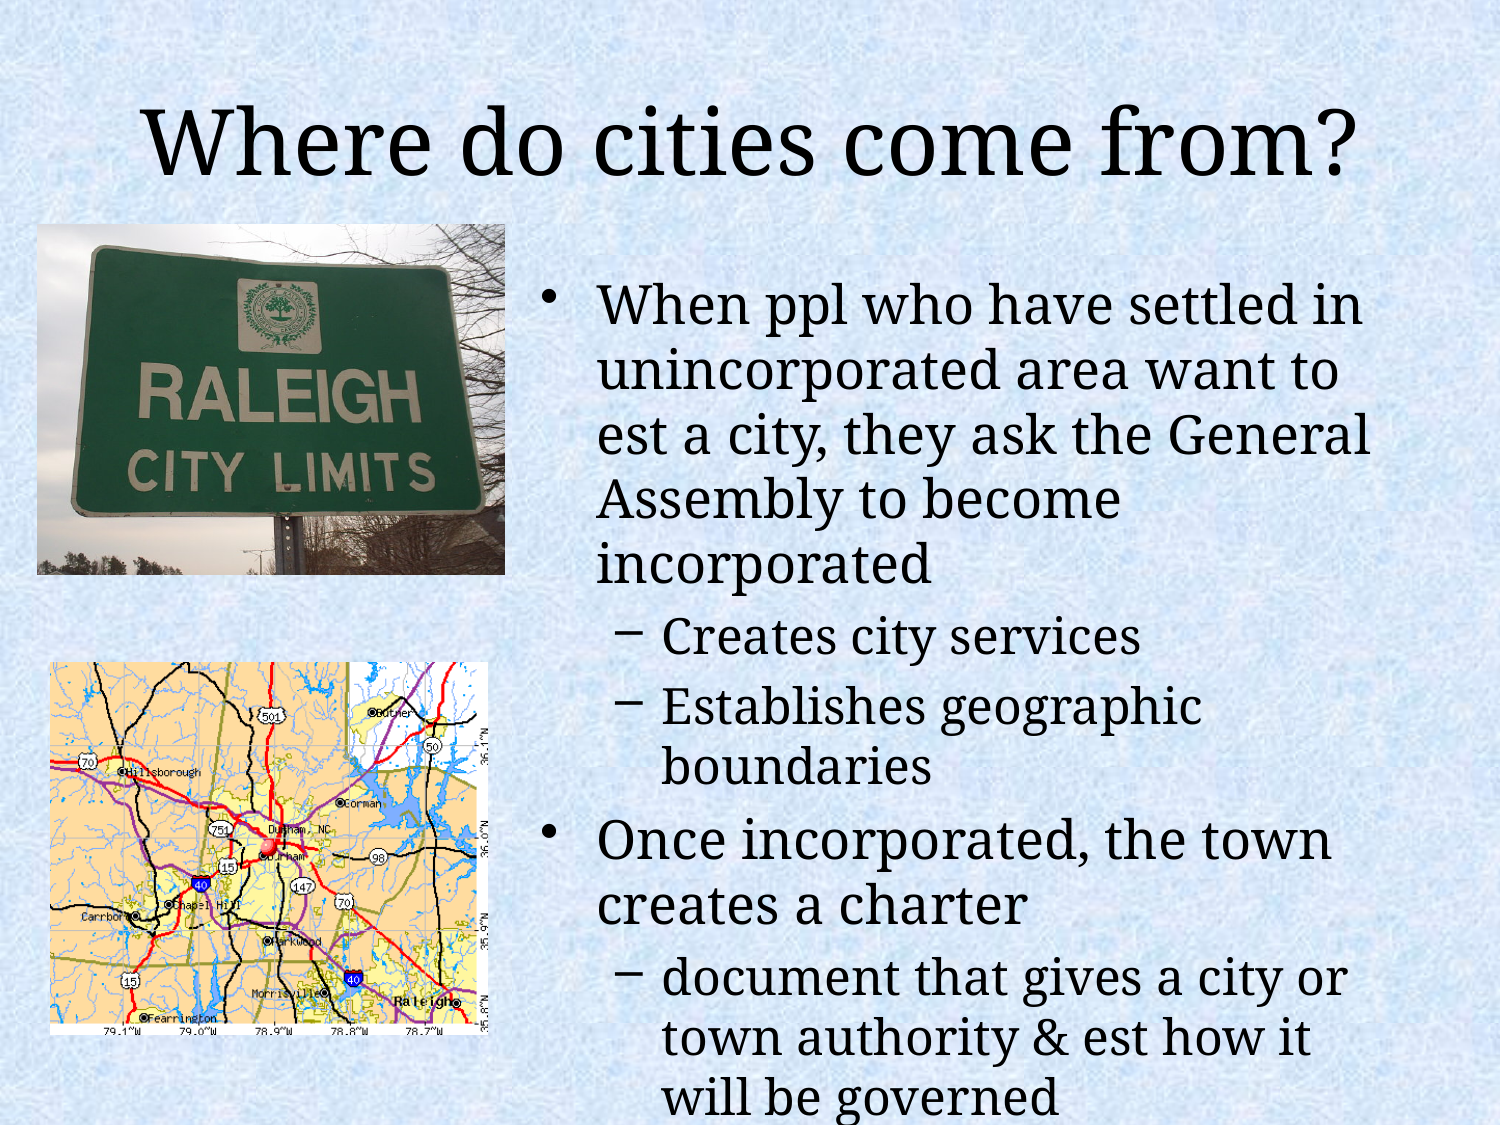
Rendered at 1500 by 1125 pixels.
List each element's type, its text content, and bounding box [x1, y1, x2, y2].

picture [0, 0, 1500, 1125]
list When ppl who have settled in unincorporated area want to est a city, they ask the General Assembly to become incorporated Creates city services Establishes geographic boundaries Once incorporated, the town creates a charter document that gives a city or town authority & est how it will be governed [525, 262, 1425, 1100]
title Where do cities come from? [75, 45, 1425, 233]
